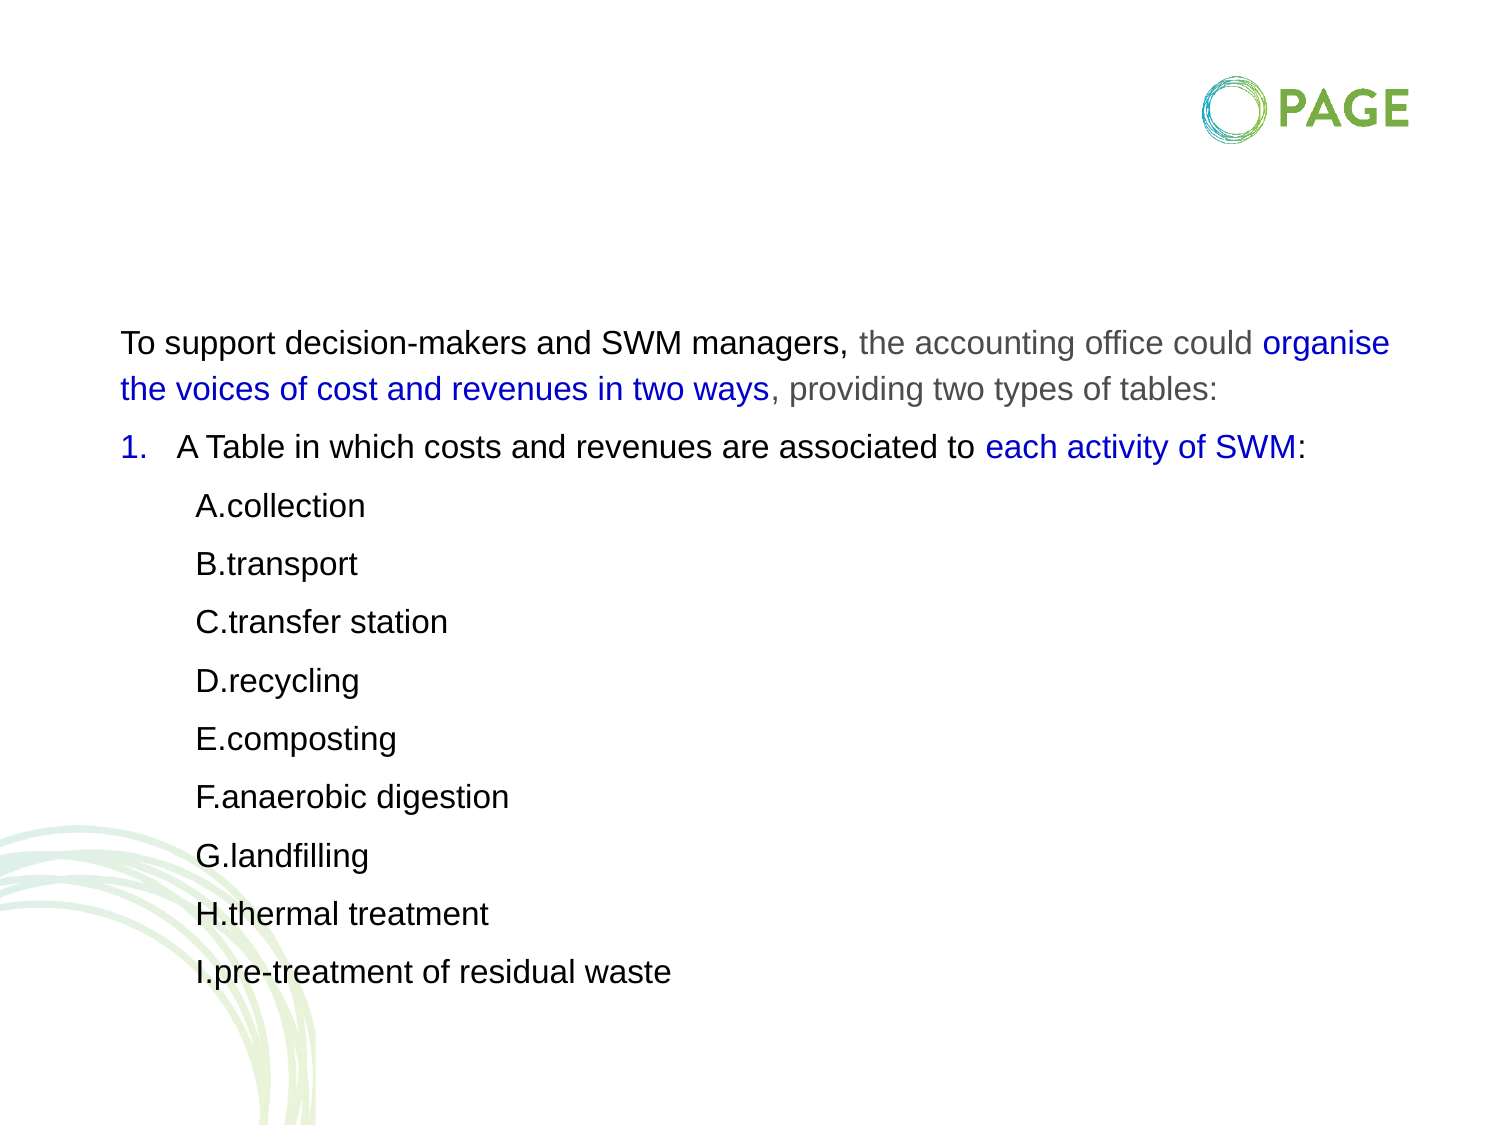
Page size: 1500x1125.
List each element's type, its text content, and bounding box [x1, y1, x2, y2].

picture [0, 825, 316, 1125]
picture [1202, 76, 1409, 144]
text_box To support decision-makers and SWM managers, the accounting office could organise the voices of cost and revenues in two ways, providing two types of tables: A Table in which costs and revenues are associated to each activity of SWM: collection transport transfer station recycling composting anaerobic digestion landfilling thermal treatment pre-treatment of residual waste [105, 304, 1454, 1002]
